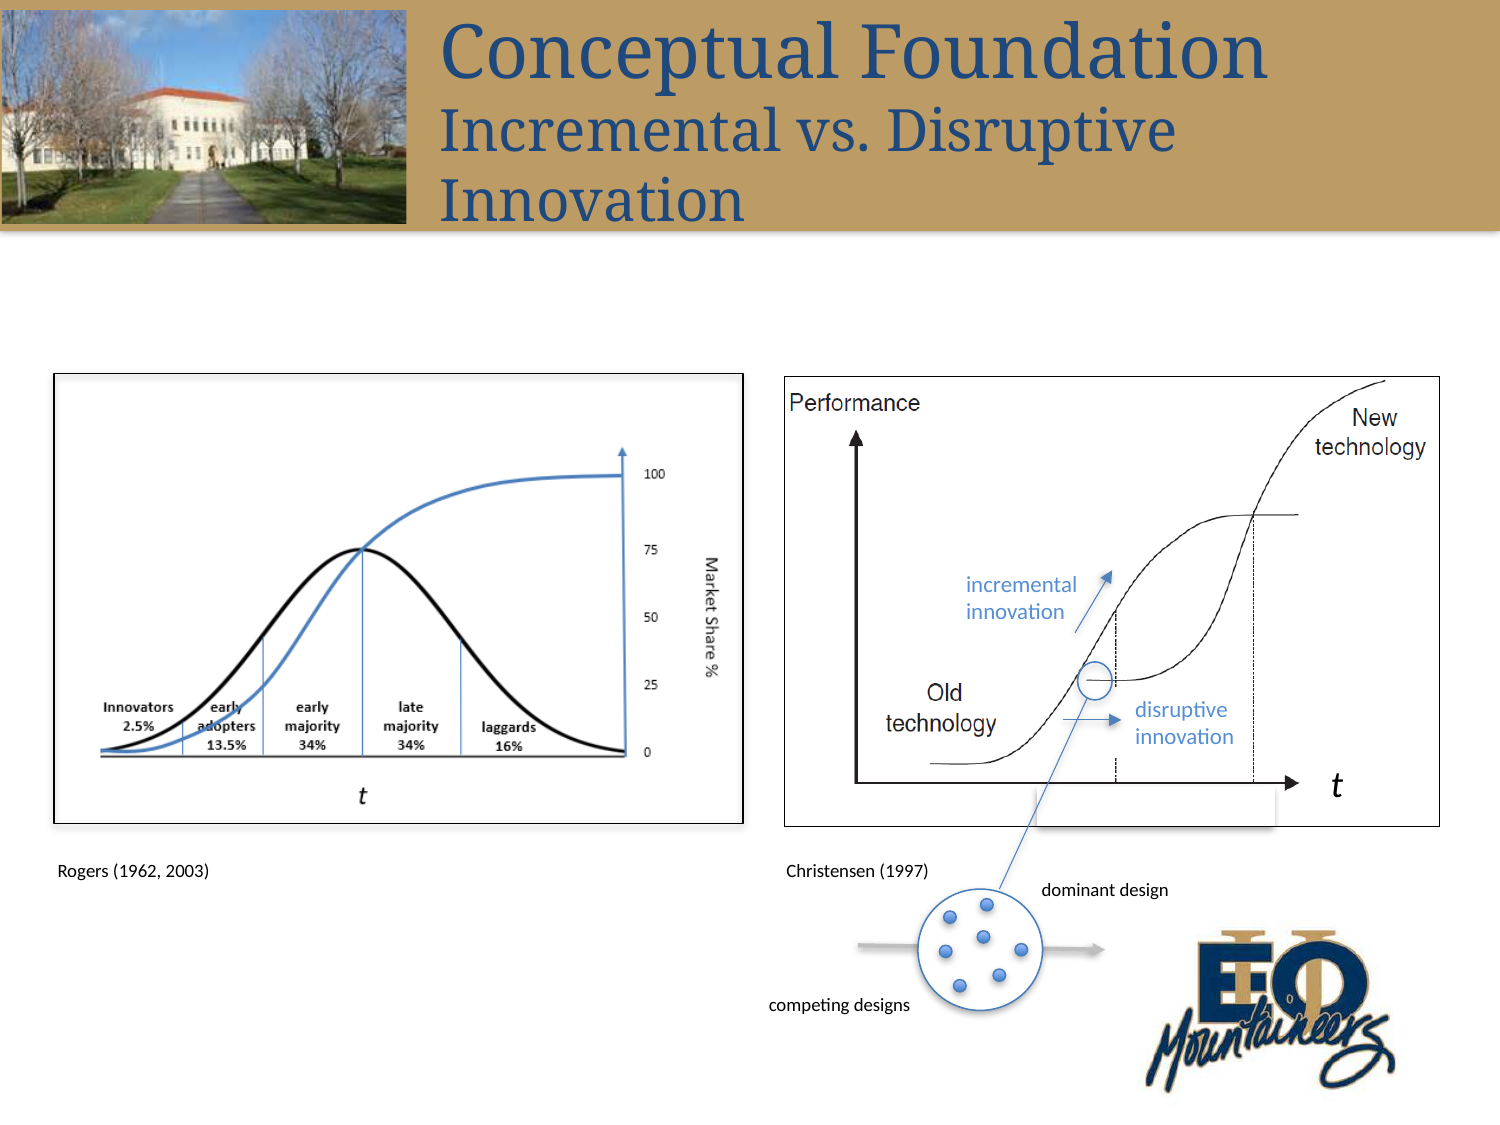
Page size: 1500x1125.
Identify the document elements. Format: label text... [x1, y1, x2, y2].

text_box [999, 697, 1088, 890]
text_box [950, 561, 1113, 634]
picture [1, 10, 407, 224]
text_box competing designs [753, 985, 925, 1024]
text_box Christensen (1997) [771, 851, 944, 889]
text_box Conceptual Foundation Incremental vs. Disruptive Innovation [424, 0, 1463, 241]
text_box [917, 888, 1043, 1011]
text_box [1062, 687, 1251, 759]
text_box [784, 376, 1441, 827]
text_box Rogers (1962, 2003) [42, 851, 225, 889]
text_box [1047, 945, 1106, 950]
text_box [857, 945, 912, 950]
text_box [53, 373, 744, 842]
text_box dominant design [1047, 870, 1184, 908]
picture [1137, 905, 1404, 1119]
